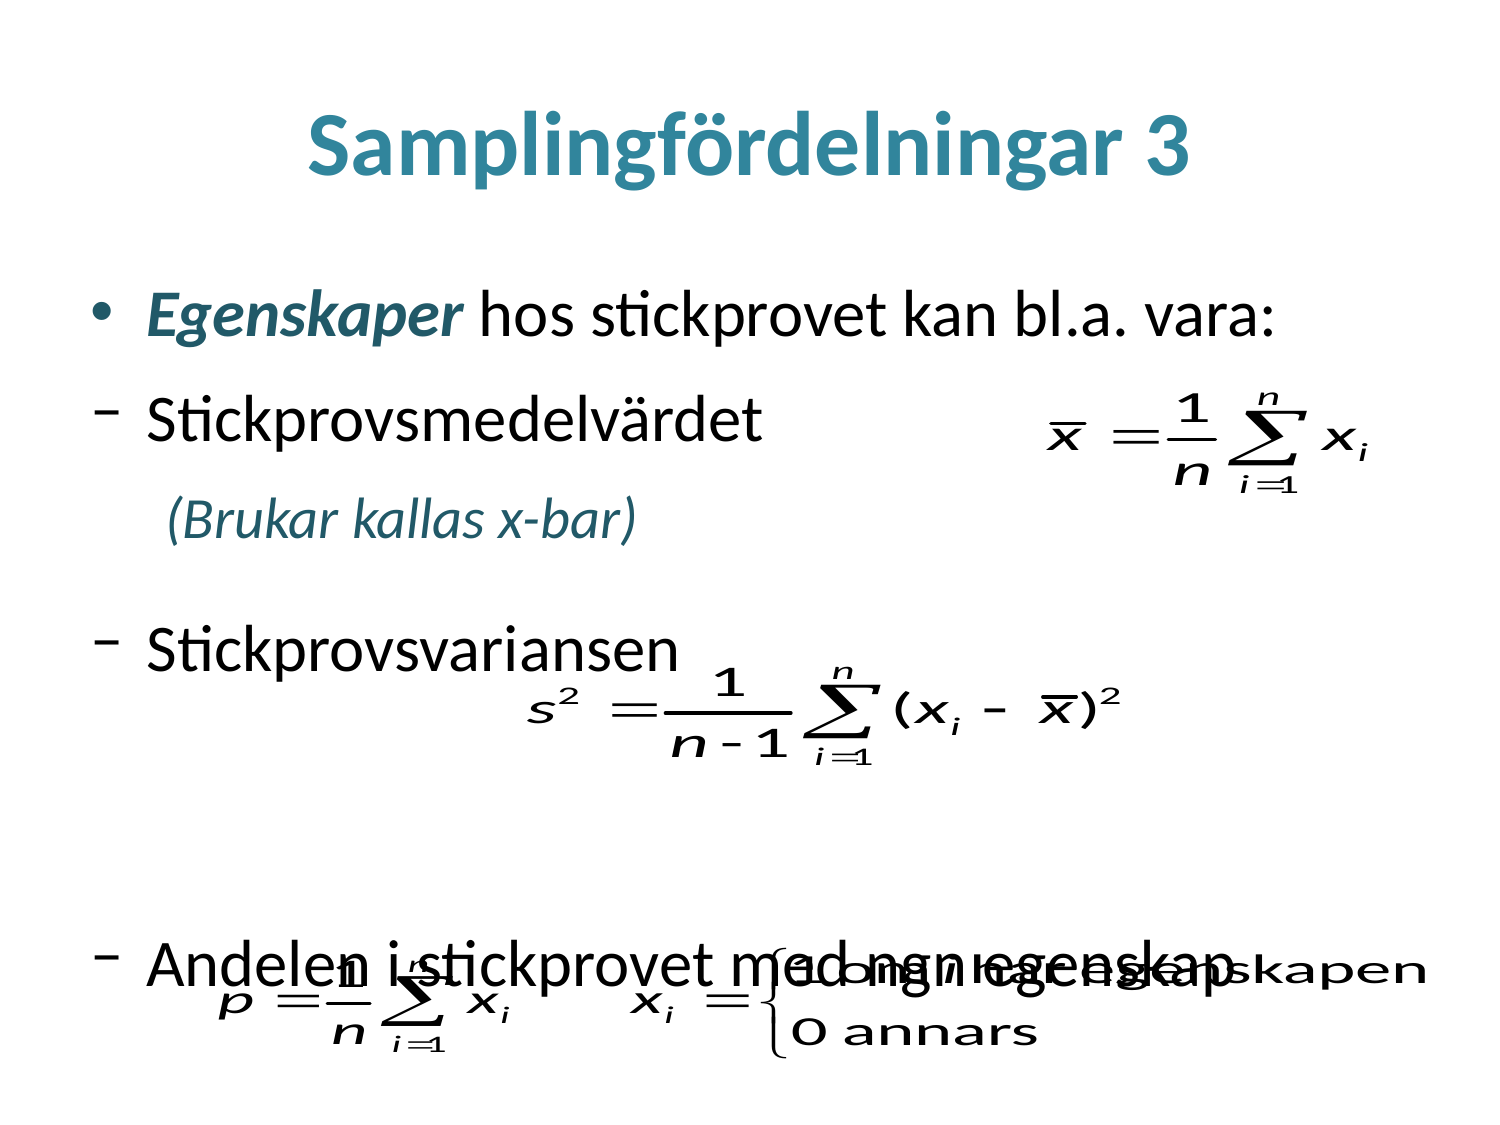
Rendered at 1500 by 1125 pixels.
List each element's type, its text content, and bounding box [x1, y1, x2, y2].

list Egenskaper hos stickprovet kan bl.a. vara: Stickprovsmedelvärdet (Brukar kallas x-bar) Stickprovsvariansen Andelen i stickprovet med ngn egenskap [75, 262, 1425, 1068]
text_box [617, 941, 1442, 1066]
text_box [1033, 376, 1393, 504]
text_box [205, 945, 528, 1061]
title Samplingfördelningar 3 [75, 45, 1425, 233]
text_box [513, 650, 1142, 776]
